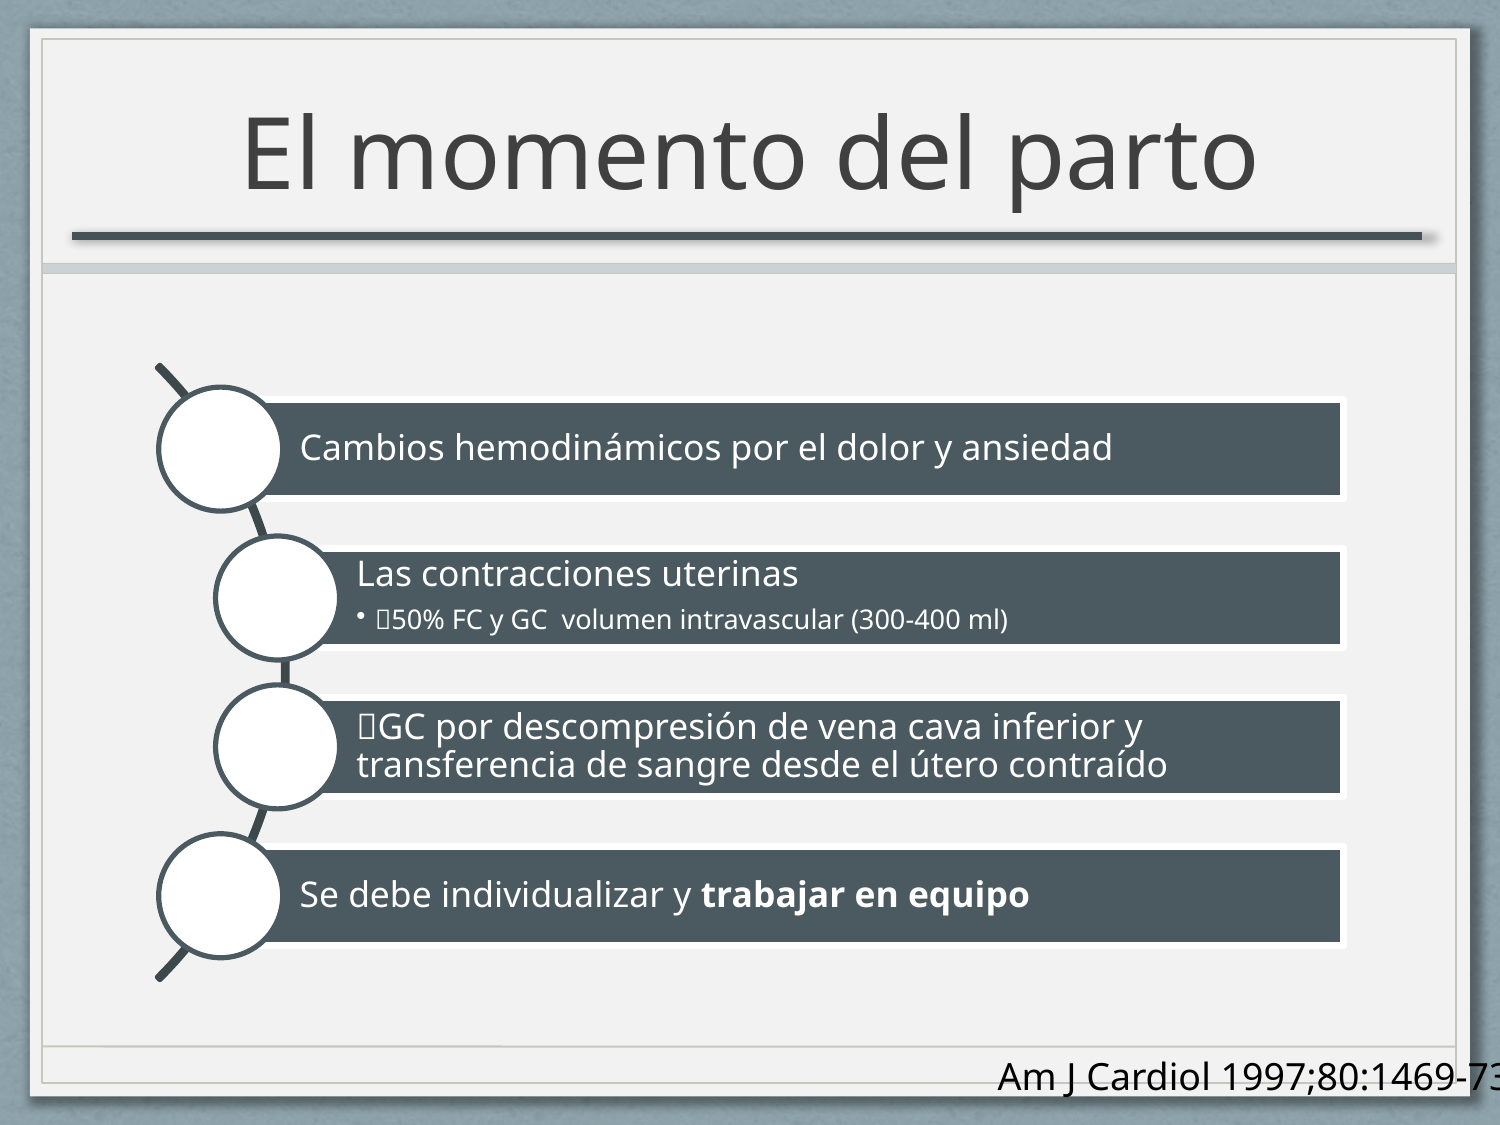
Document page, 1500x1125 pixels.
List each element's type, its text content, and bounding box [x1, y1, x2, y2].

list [147, 349, 1354, 996]
title El momento del parto [147, 40, 1353, 260]
text_box Am J Cardiol 1997;80:1469-73 [983, 1045, 1500, 1106]
